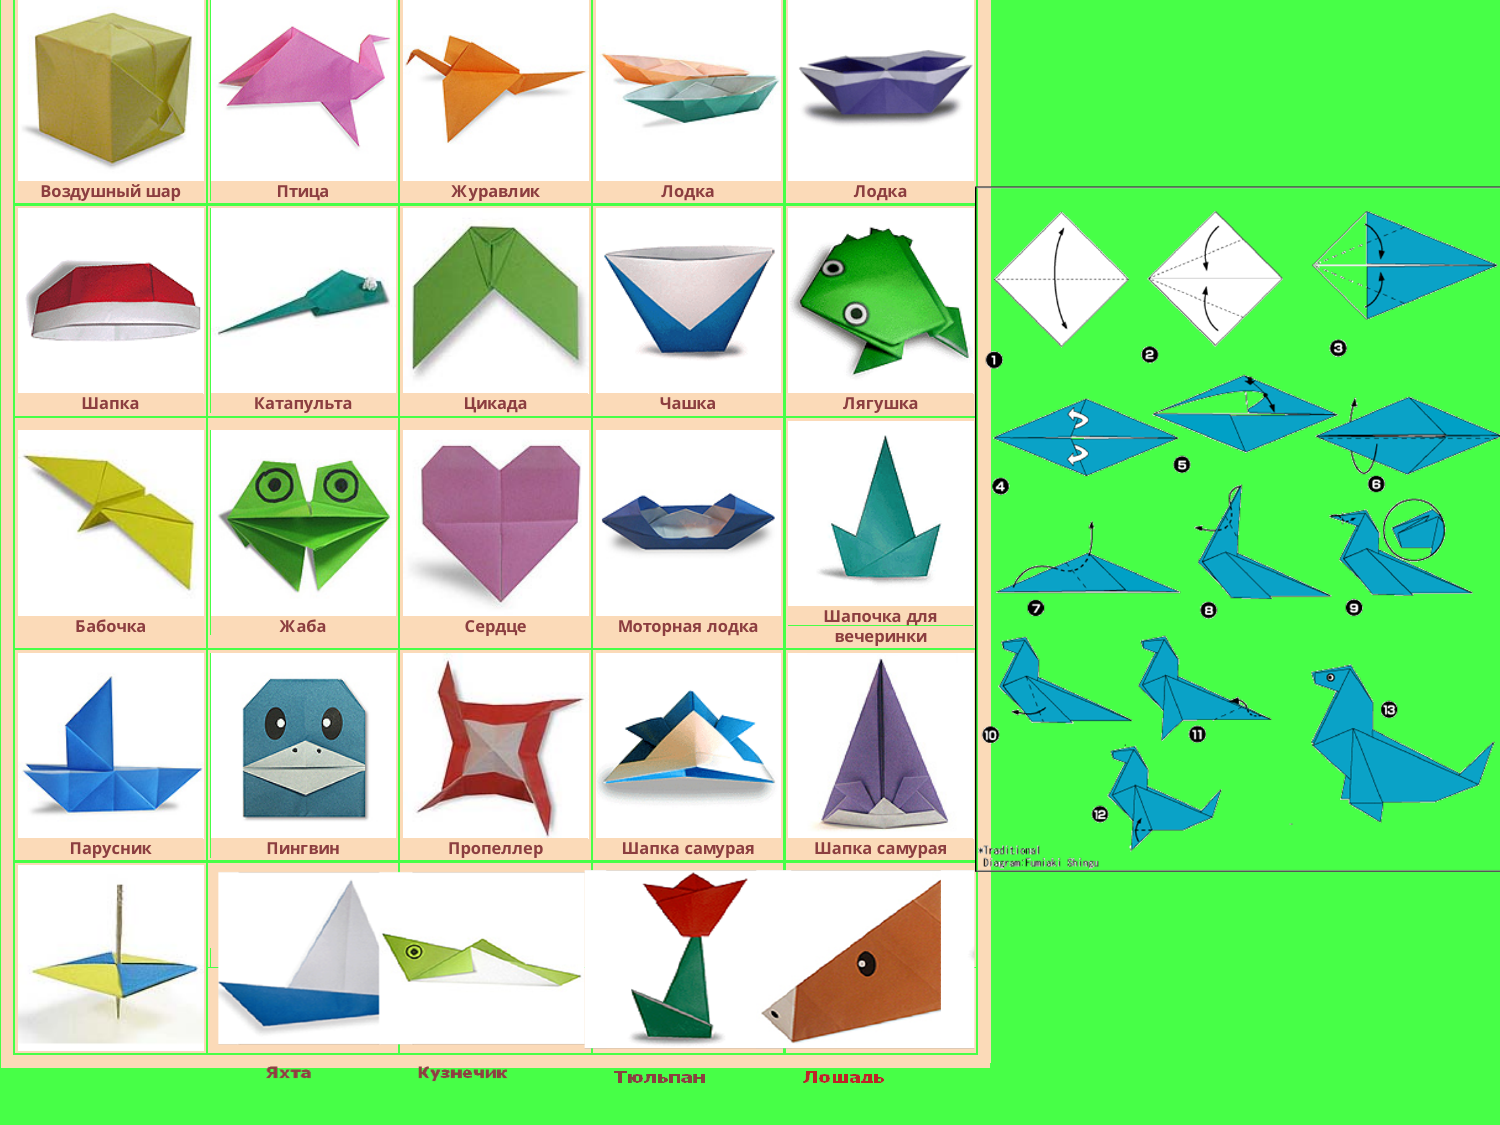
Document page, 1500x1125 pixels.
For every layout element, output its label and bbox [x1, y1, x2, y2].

list [0, 0, 993, 1110]
picture [218, 184, 1500, 1125]
